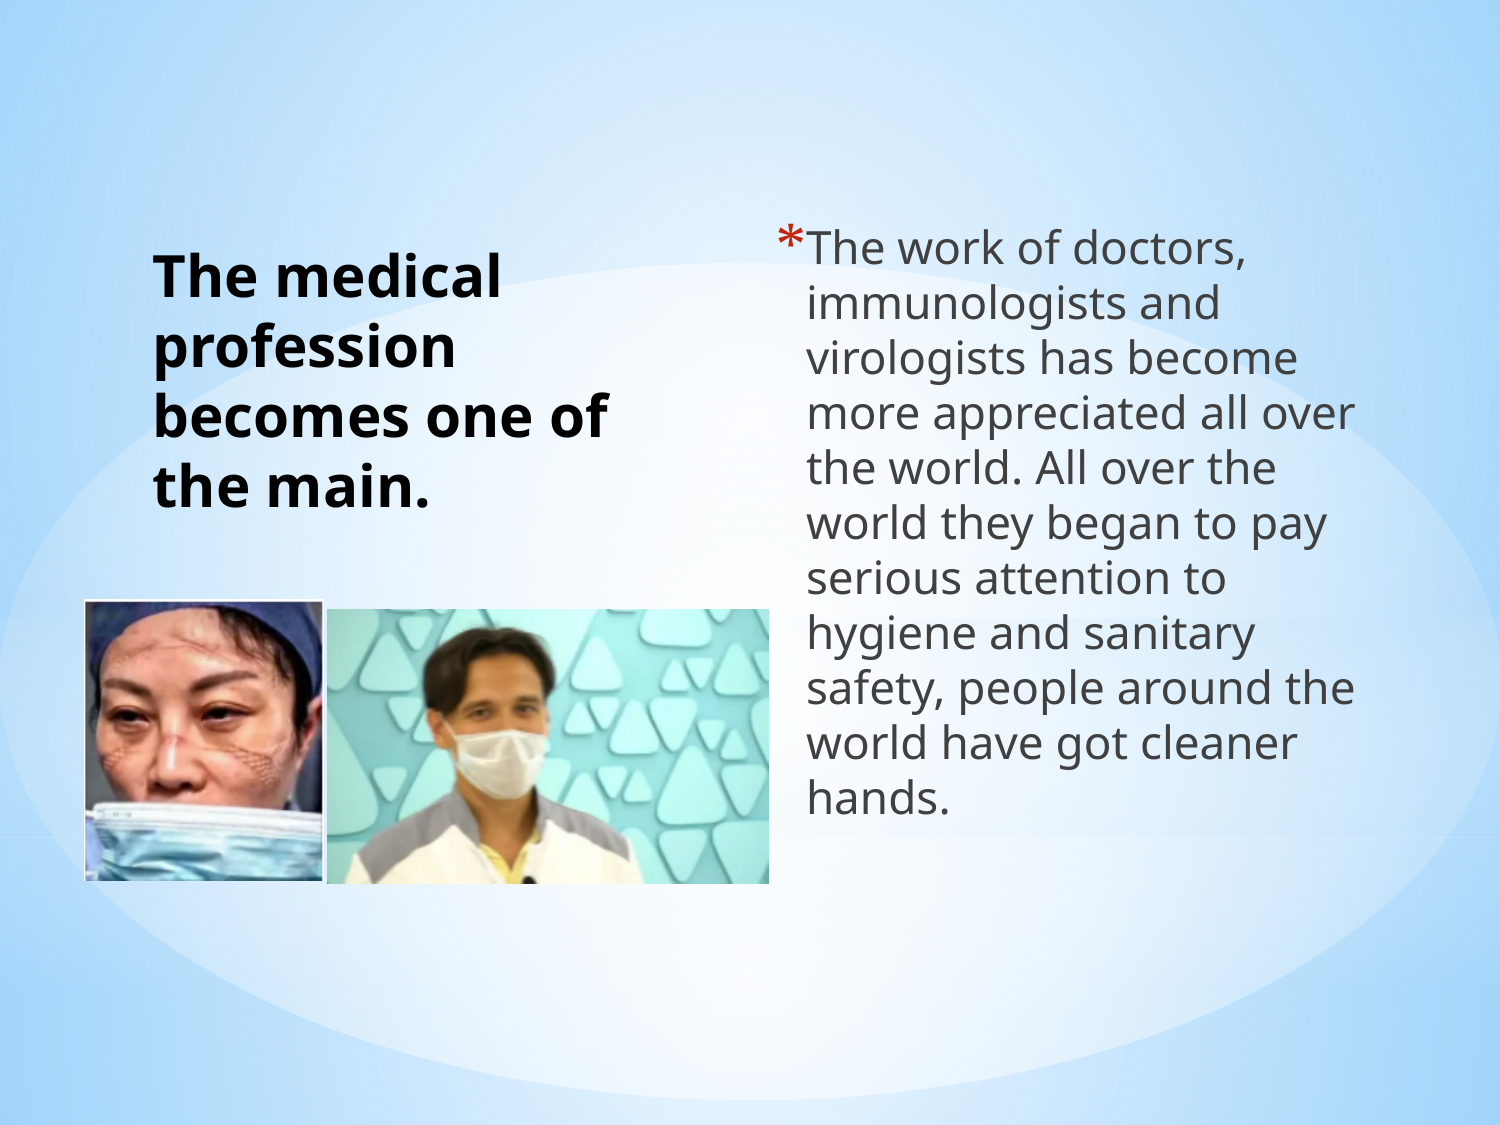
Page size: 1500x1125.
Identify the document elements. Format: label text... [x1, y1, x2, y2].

picture [84, 599, 324, 881]
title The medical profession becomes one of the main. [137, 219, 735, 528]
picture [327, 609, 769, 884]
list The work of doctors, immunologists and virologists has become more appreciated all over the world. All over the world they began to pay serious attention to hygiene and sanitary safety, people around the world have got cleaner hands. [753, 120, 1413, 923]
